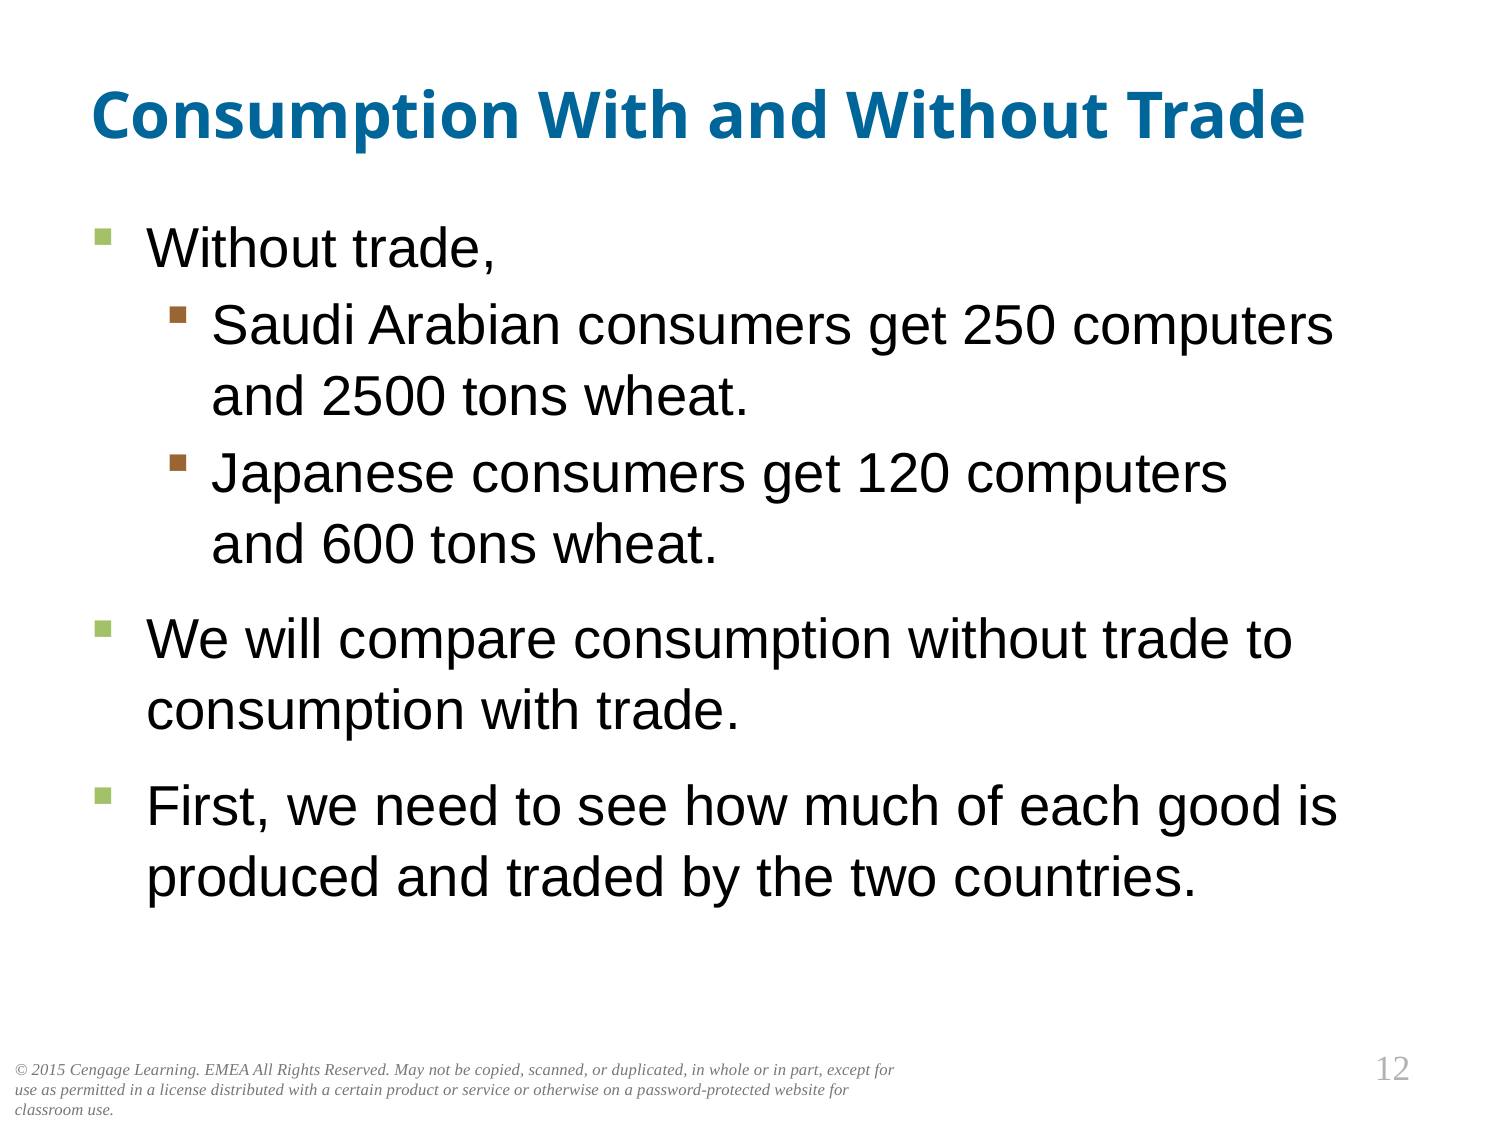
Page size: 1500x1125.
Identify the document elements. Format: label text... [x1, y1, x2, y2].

list Without trade, Saudi Arabian consumers get 250 computers and 2500 tons wheat. Japanese consumers get 120 computers and 600 tons wheat. We will compare consumption without trade to consumption with trade. First, we need to see how much of each good is produced and traded by the two countries. [74, 199, 1426, 1018]
title Consumption With and Without Trade [74, 37, 1426, 188]
